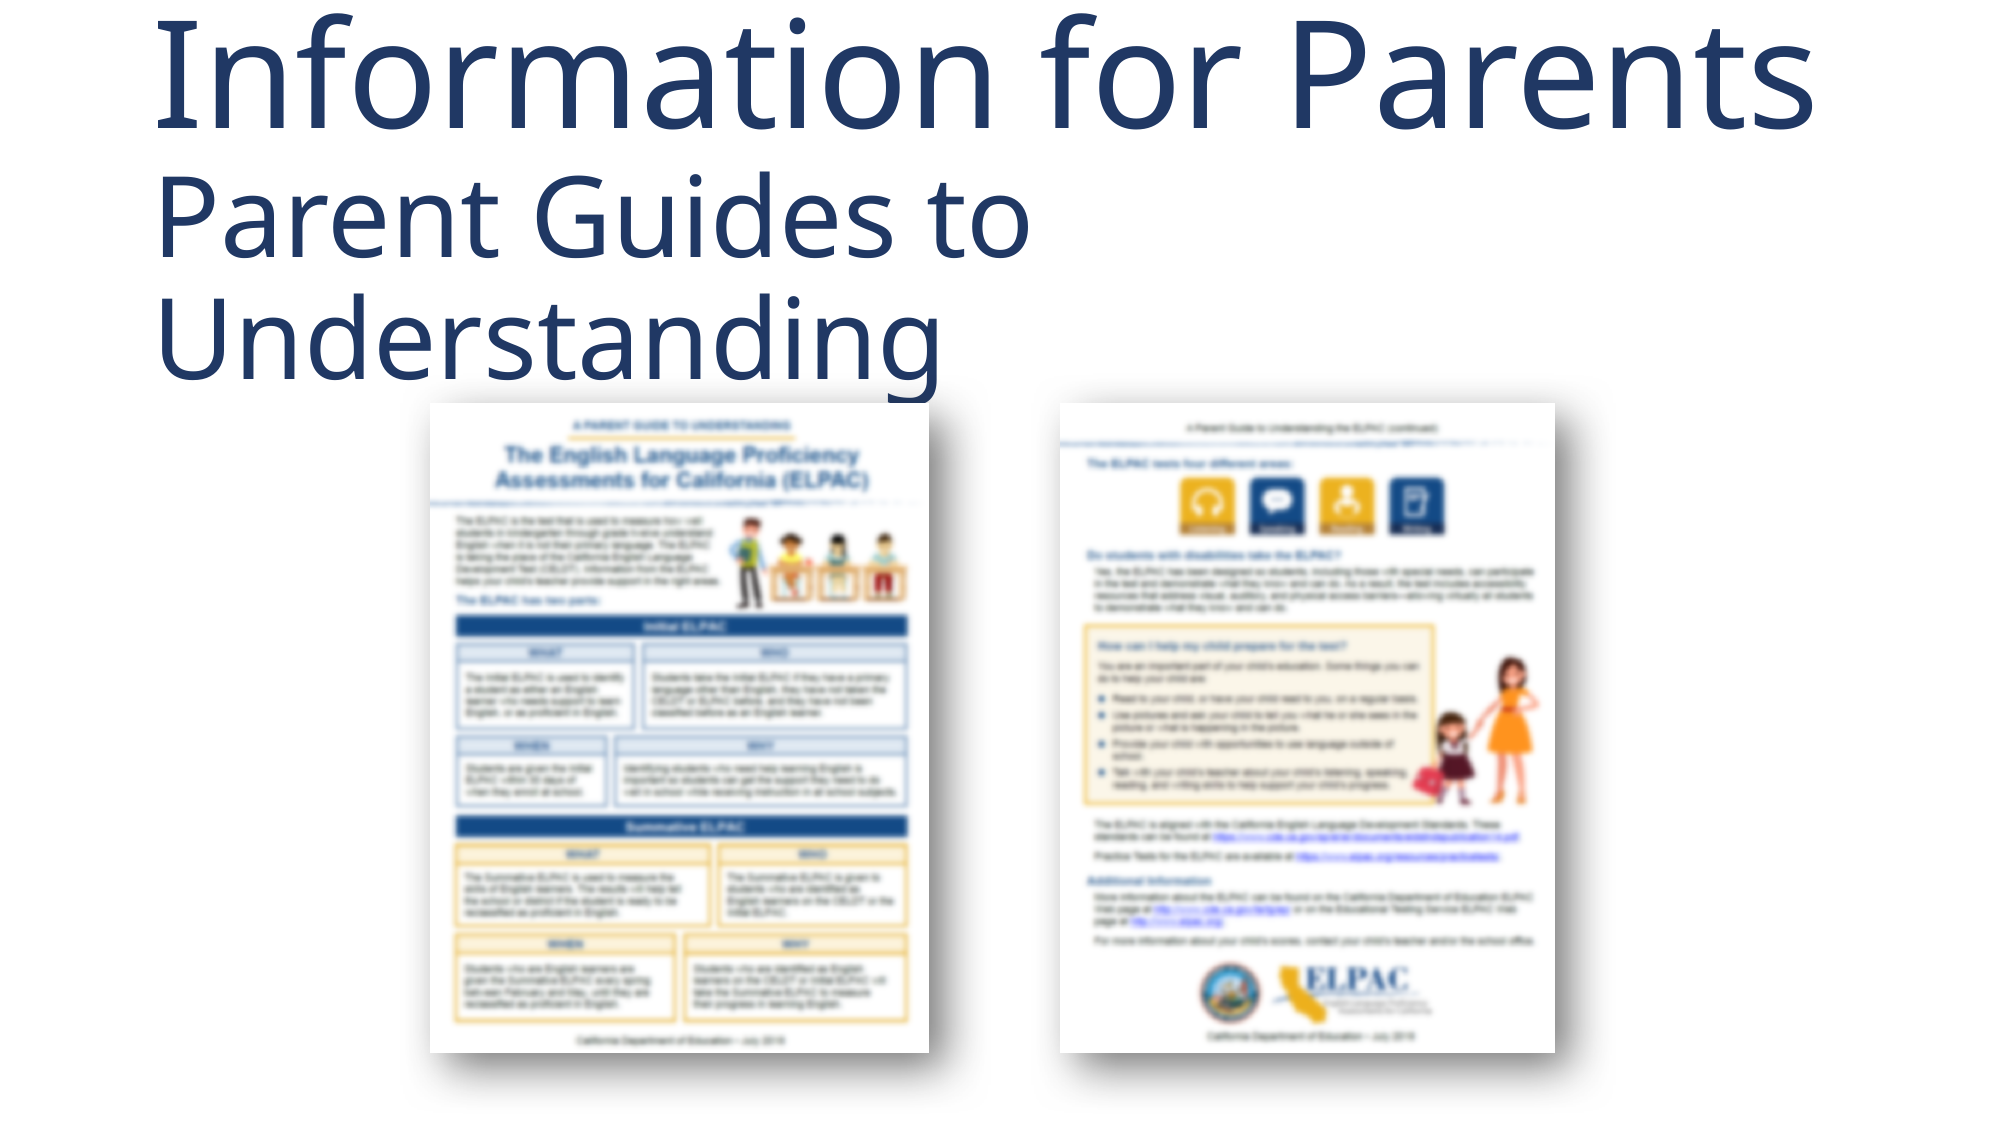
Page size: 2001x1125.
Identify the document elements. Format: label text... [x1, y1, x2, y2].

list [1060, 403, 1555, 1053]
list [430, 403, 929, 1053]
title Information for Parents Parent Guides to Understanding [137, 92, 1863, 310]
